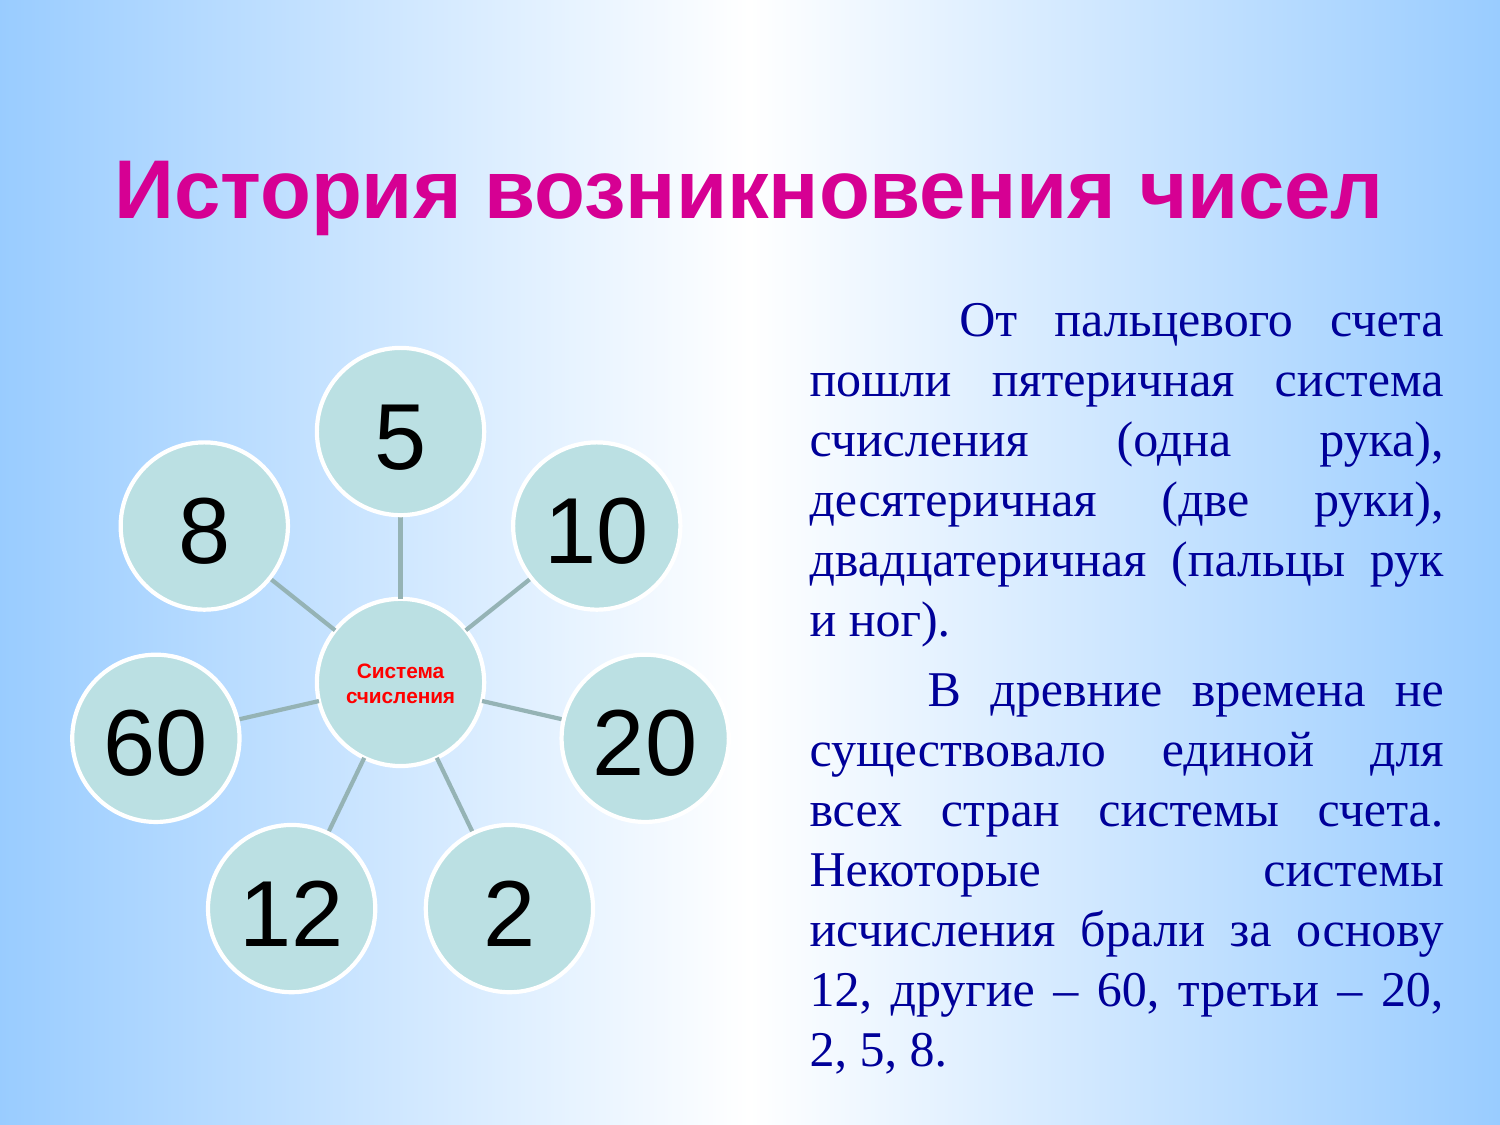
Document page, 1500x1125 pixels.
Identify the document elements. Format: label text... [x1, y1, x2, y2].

list От пальцевого счета пошли пятеричная система счисления (одна рука), десятеричная (две руки), двадцатеричная (пальцы рук и ног). В древние времена не существовало единой для всех стран системы счета. Некоторые системы исчисления брали за основу 12, другие – 60, третьи – 20, 2, 5, 8. [738, 278, 1459, 1071]
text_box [69, 315, 732, 1025]
title История возникновения чисел [75, 115, 1425, 256]
